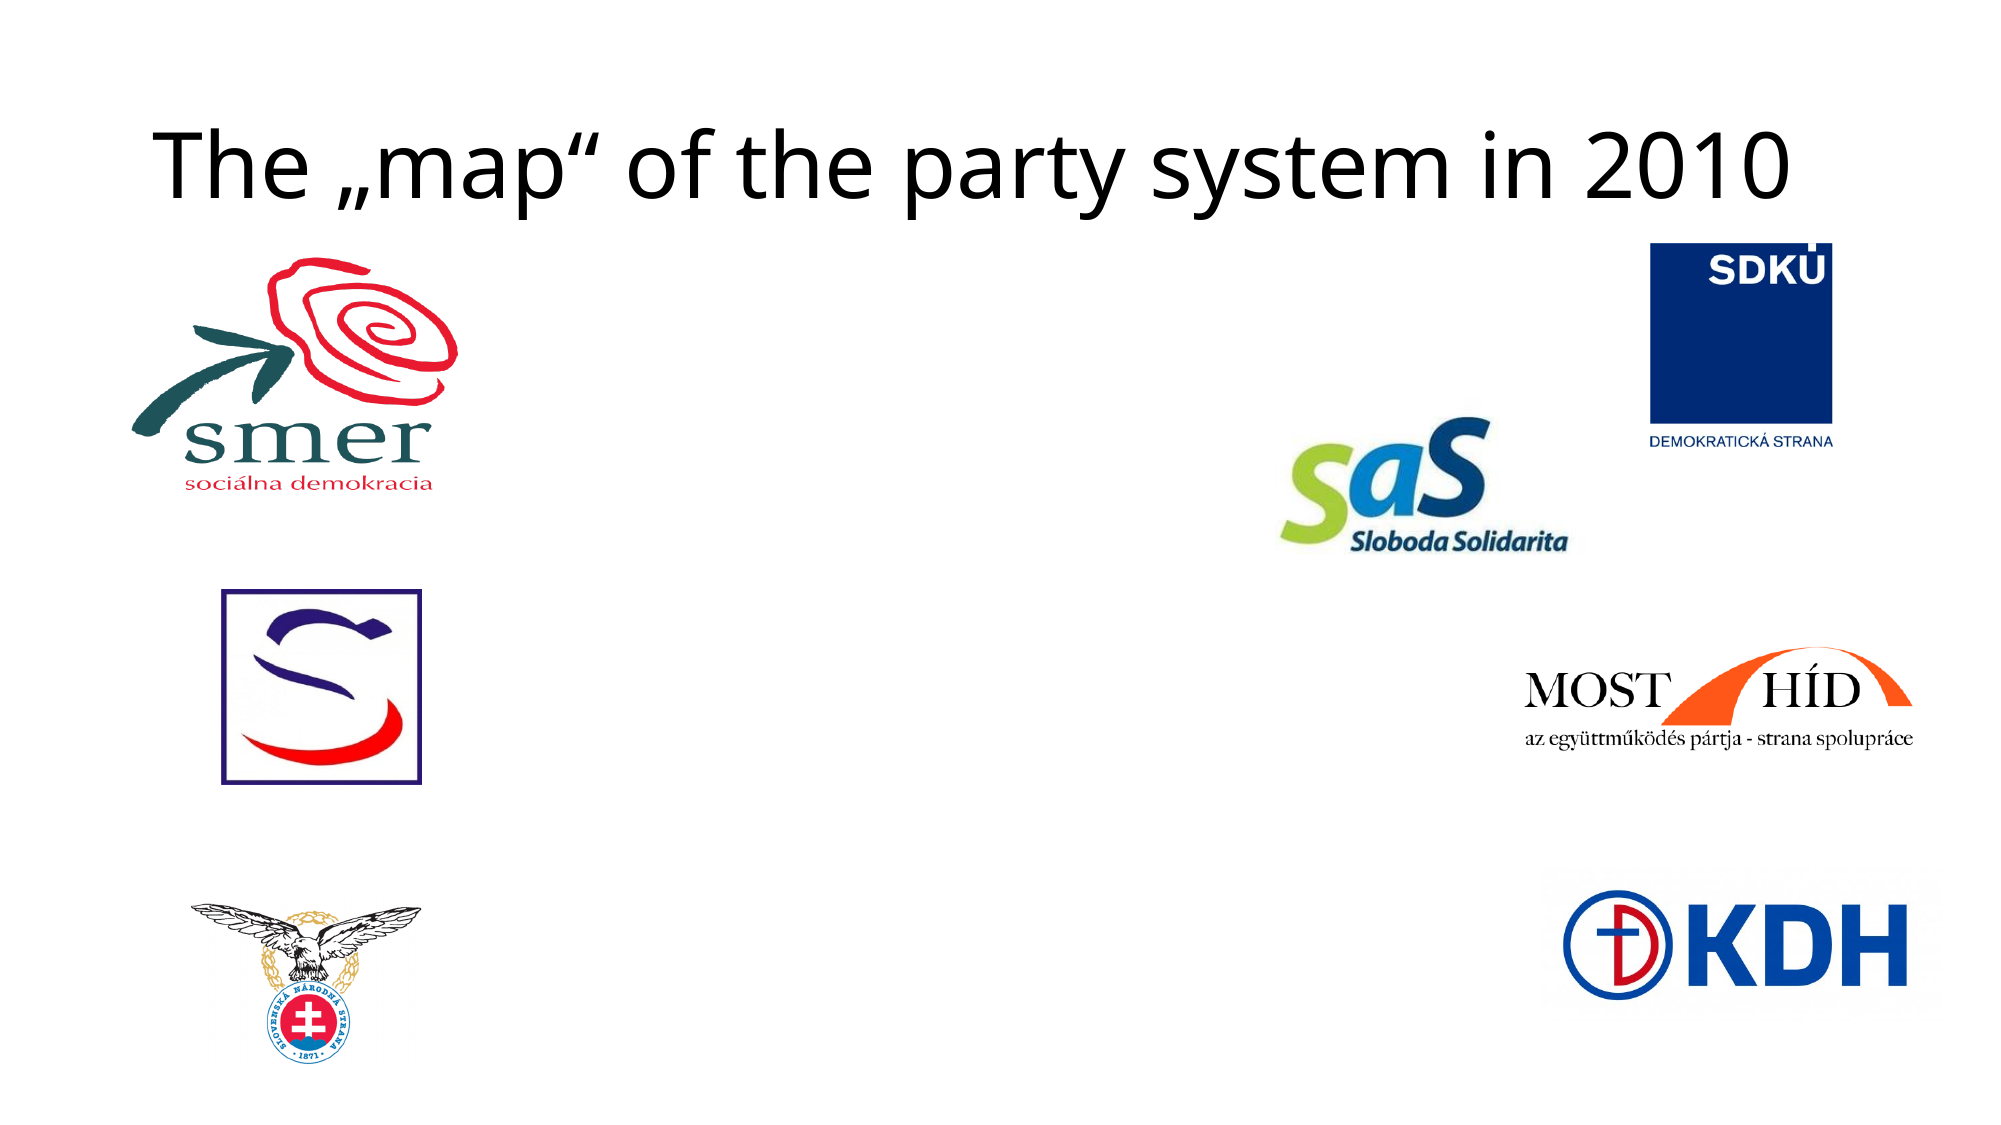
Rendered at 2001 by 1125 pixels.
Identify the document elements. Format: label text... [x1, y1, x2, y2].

picture [1484, 620, 1954, 777]
picture [129, 255, 460, 492]
picture [221, 589, 422, 785]
picture [190, 899, 422, 1065]
picture [1258, 314, 1591, 563]
picture [1650, 243, 1833, 447]
title The „map“ of the party system in 2010 [137, 59, 1863, 278]
picture [1541, 868, 1942, 1022]
